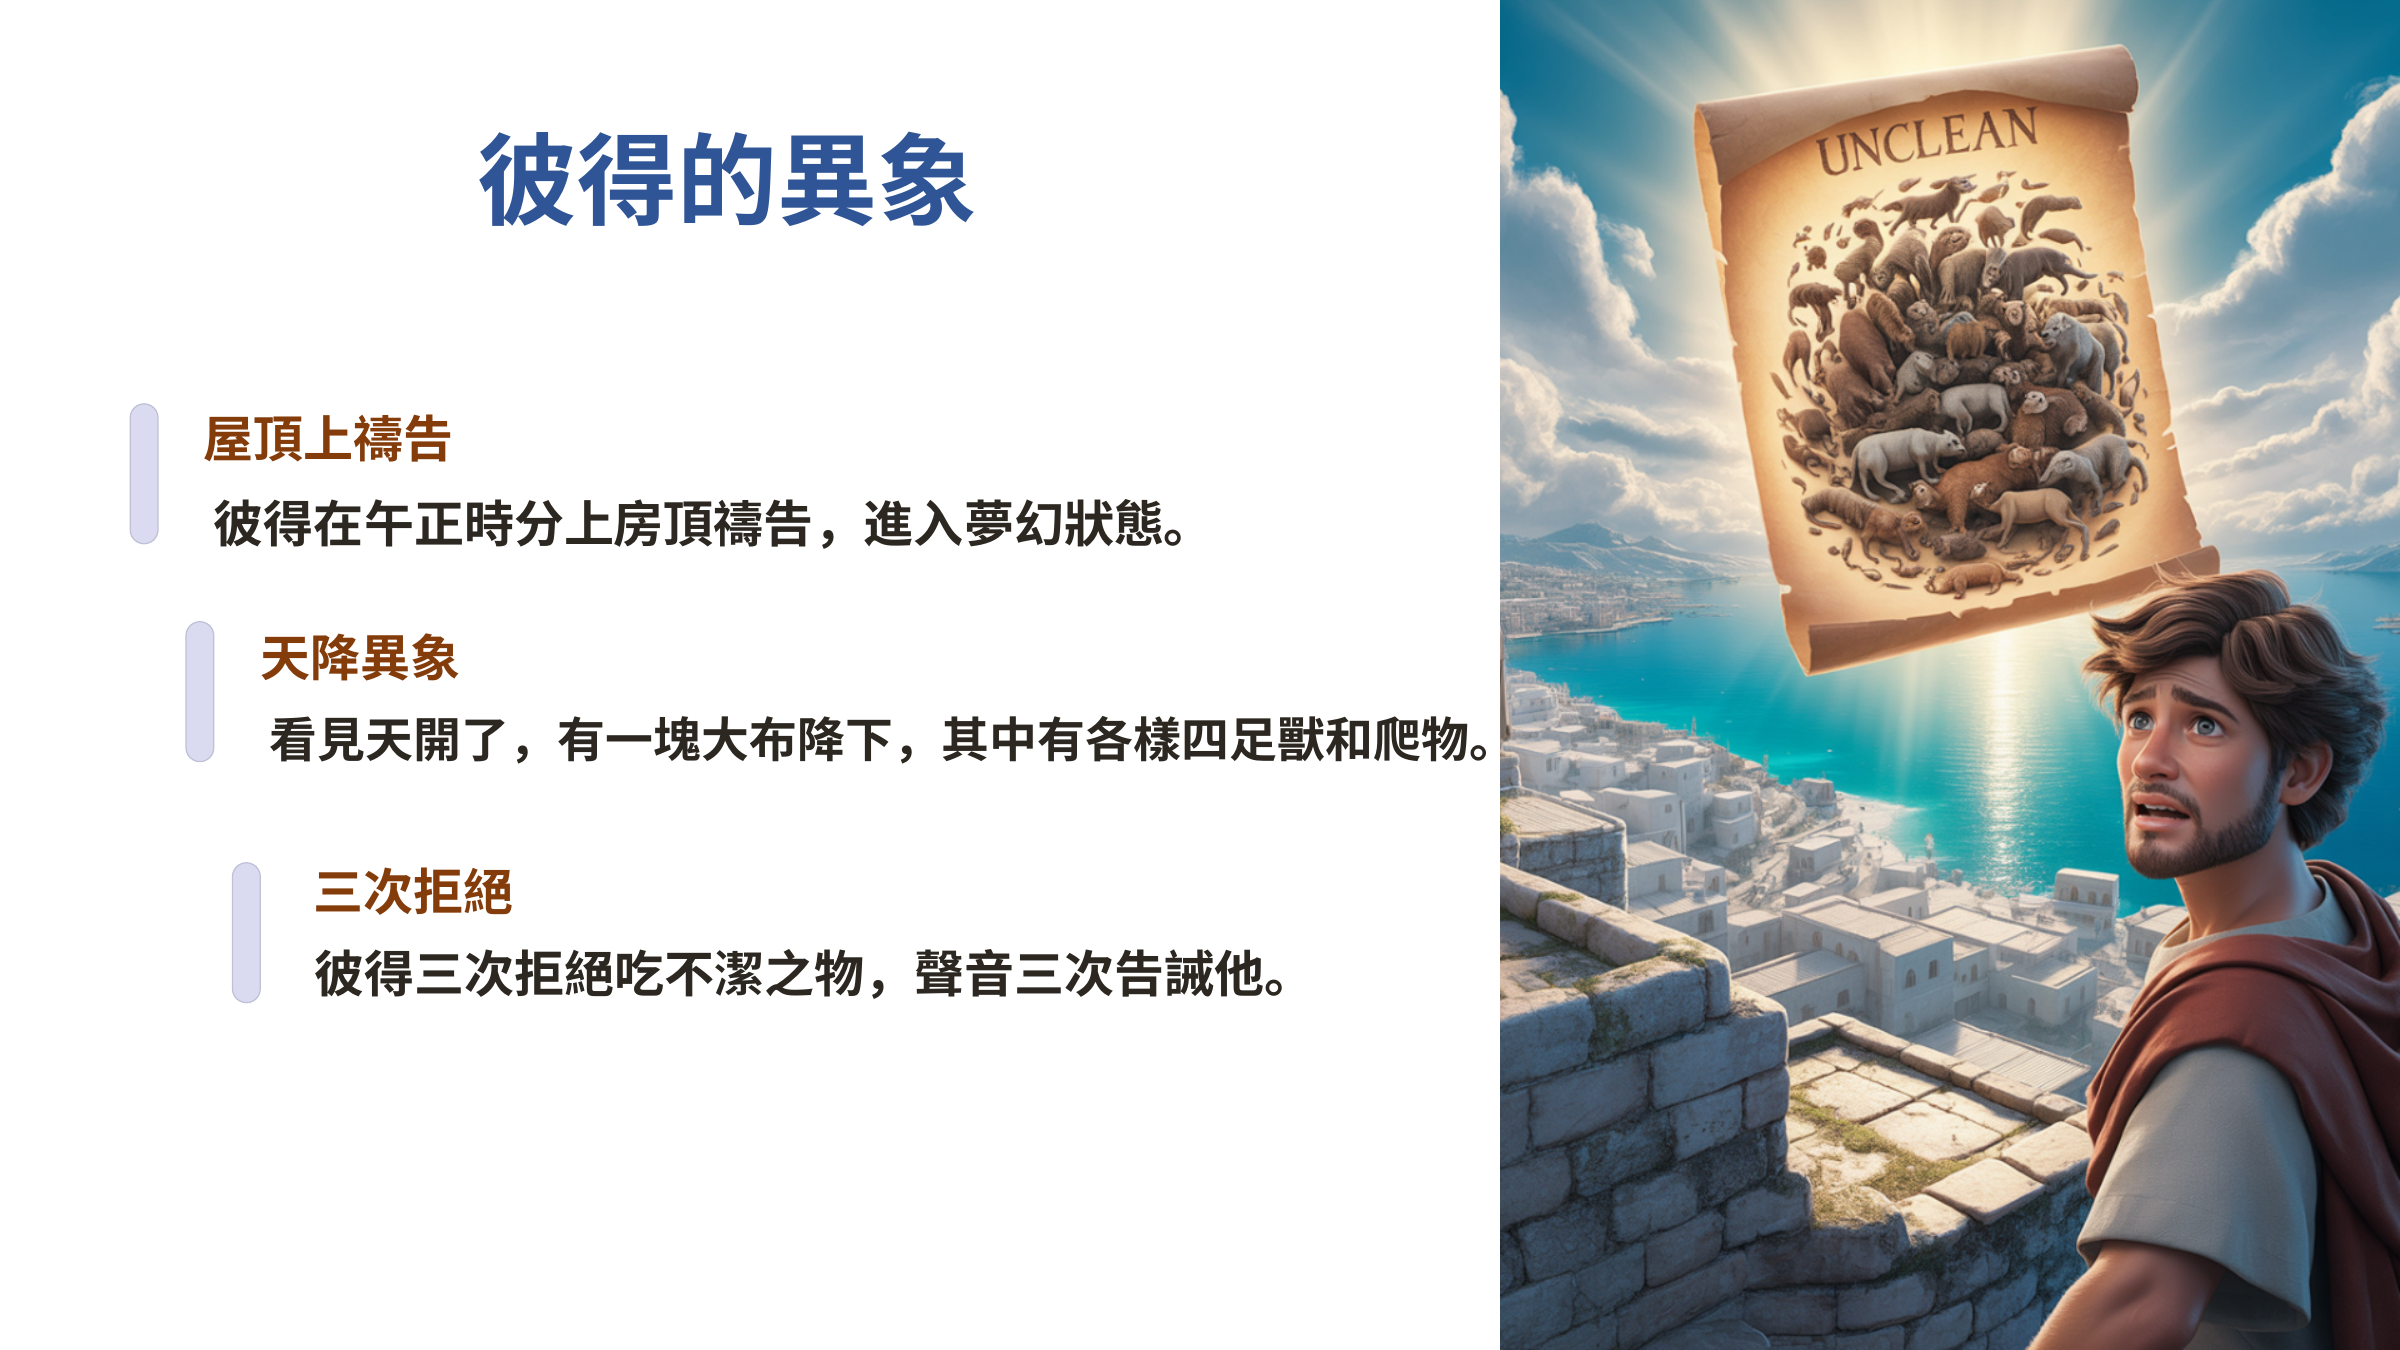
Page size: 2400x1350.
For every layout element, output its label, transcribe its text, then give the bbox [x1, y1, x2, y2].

text_box 天降異象 [171, 629, 550, 688]
text_box 彼得的異象 [476, 121, 1219, 239]
text_box [132, 403, 156, 410]
text_box [130, 469, 159, 544]
text_box [185, 688, 214, 762]
picture [1499, 0, 2400, 1350]
text_box [232, 922, 261, 1003]
text_box 屋頂上禱告 [130, 410, 526, 469]
text_box 彼得三次拒絕吃不潔之物，聲音三次告誡他。 [314, 943, 1360, 1003]
text_box 看見天開了，有一塊大布降下，其中有各樣四足獸和爬物。 [269, 707, 1499, 767]
text_box 三次拒絕 [232, 863, 594, 922]
text_box 彼得在午正時分上房頂禱告，進入夢幻狀態。 [213, 493, 1370, 553]
text_box [187, 621, 213, 629]
